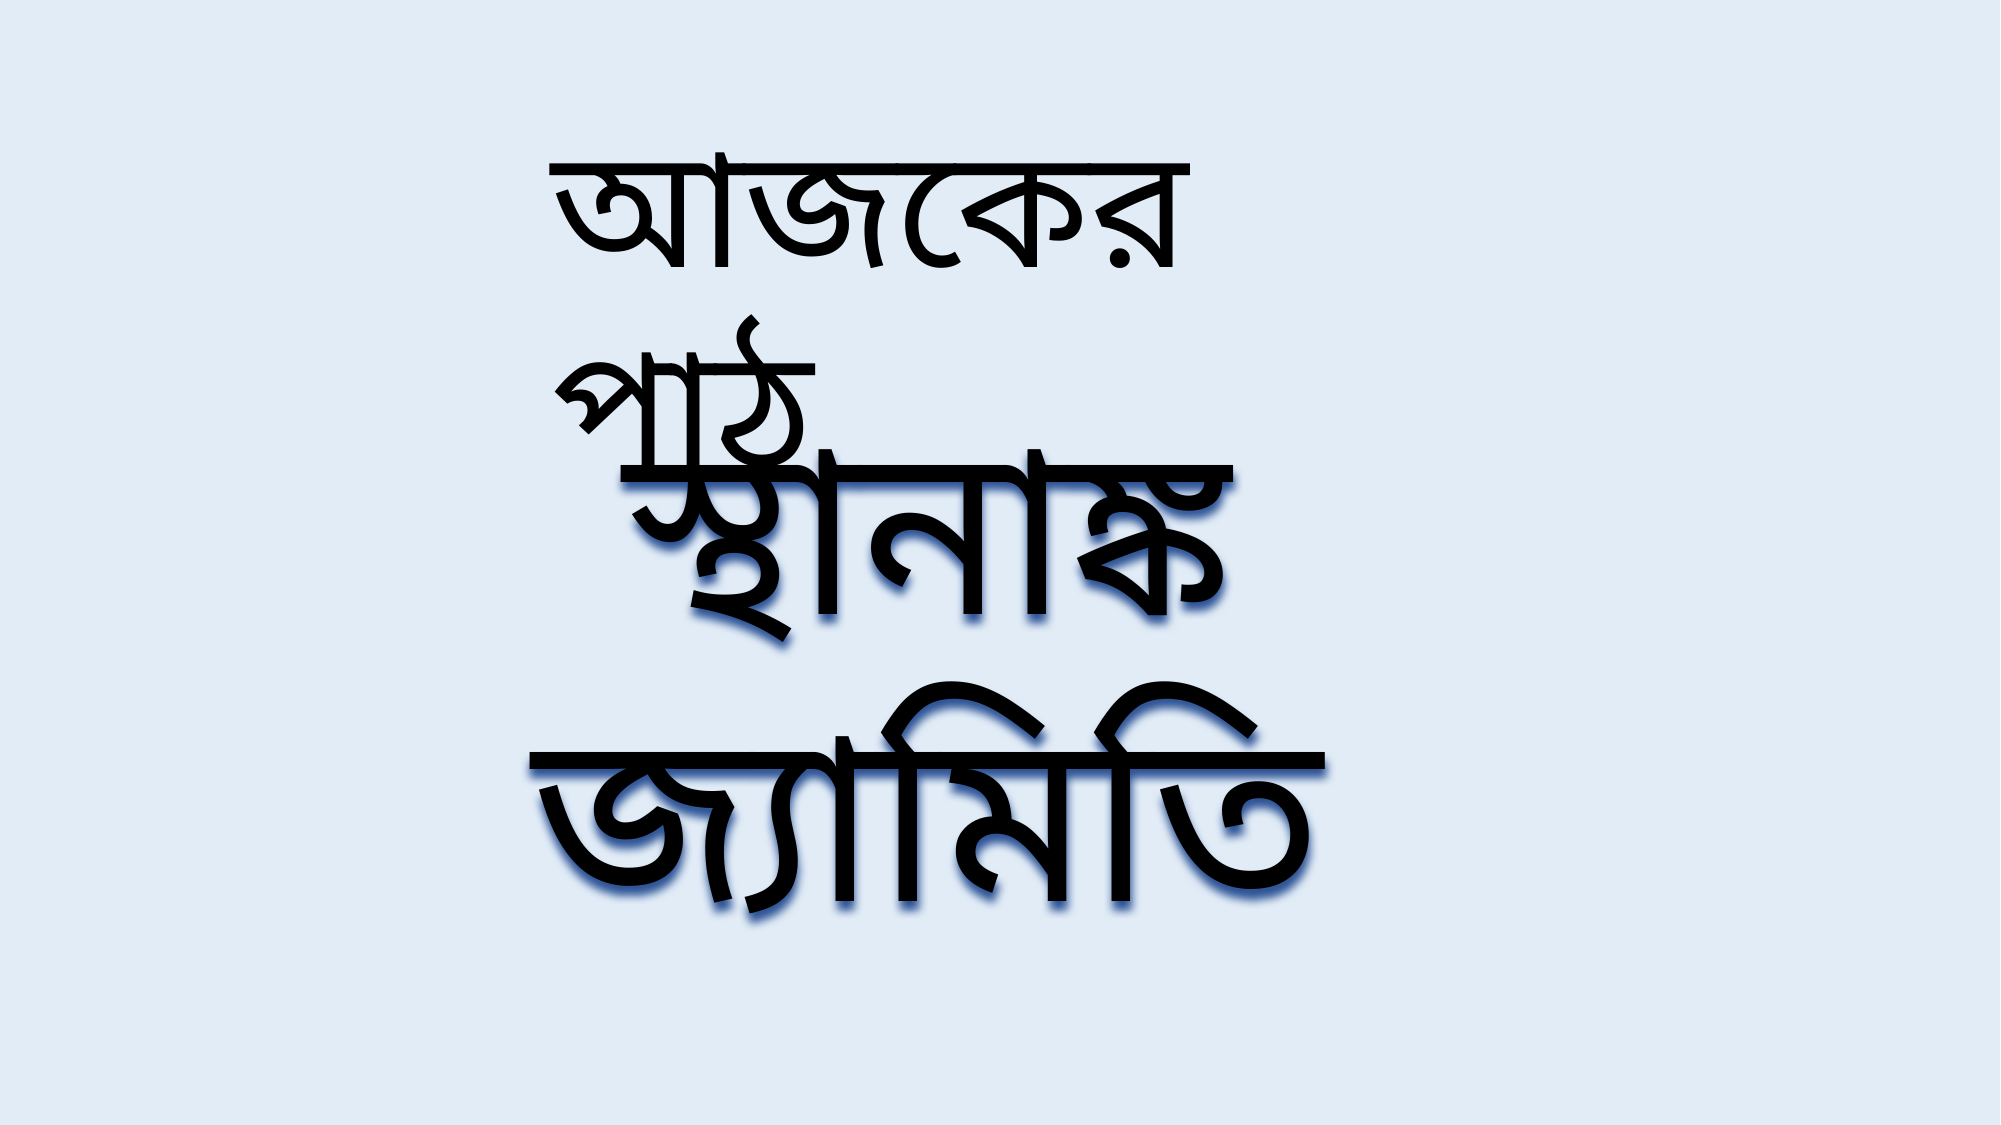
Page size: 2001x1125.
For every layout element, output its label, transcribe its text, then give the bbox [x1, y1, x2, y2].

text_box আজকের পাঠ [536, 93, 1340, 509]
text_box স্থানাঙ্ক জ্যামিতি [293, 367, 1562, 958]
